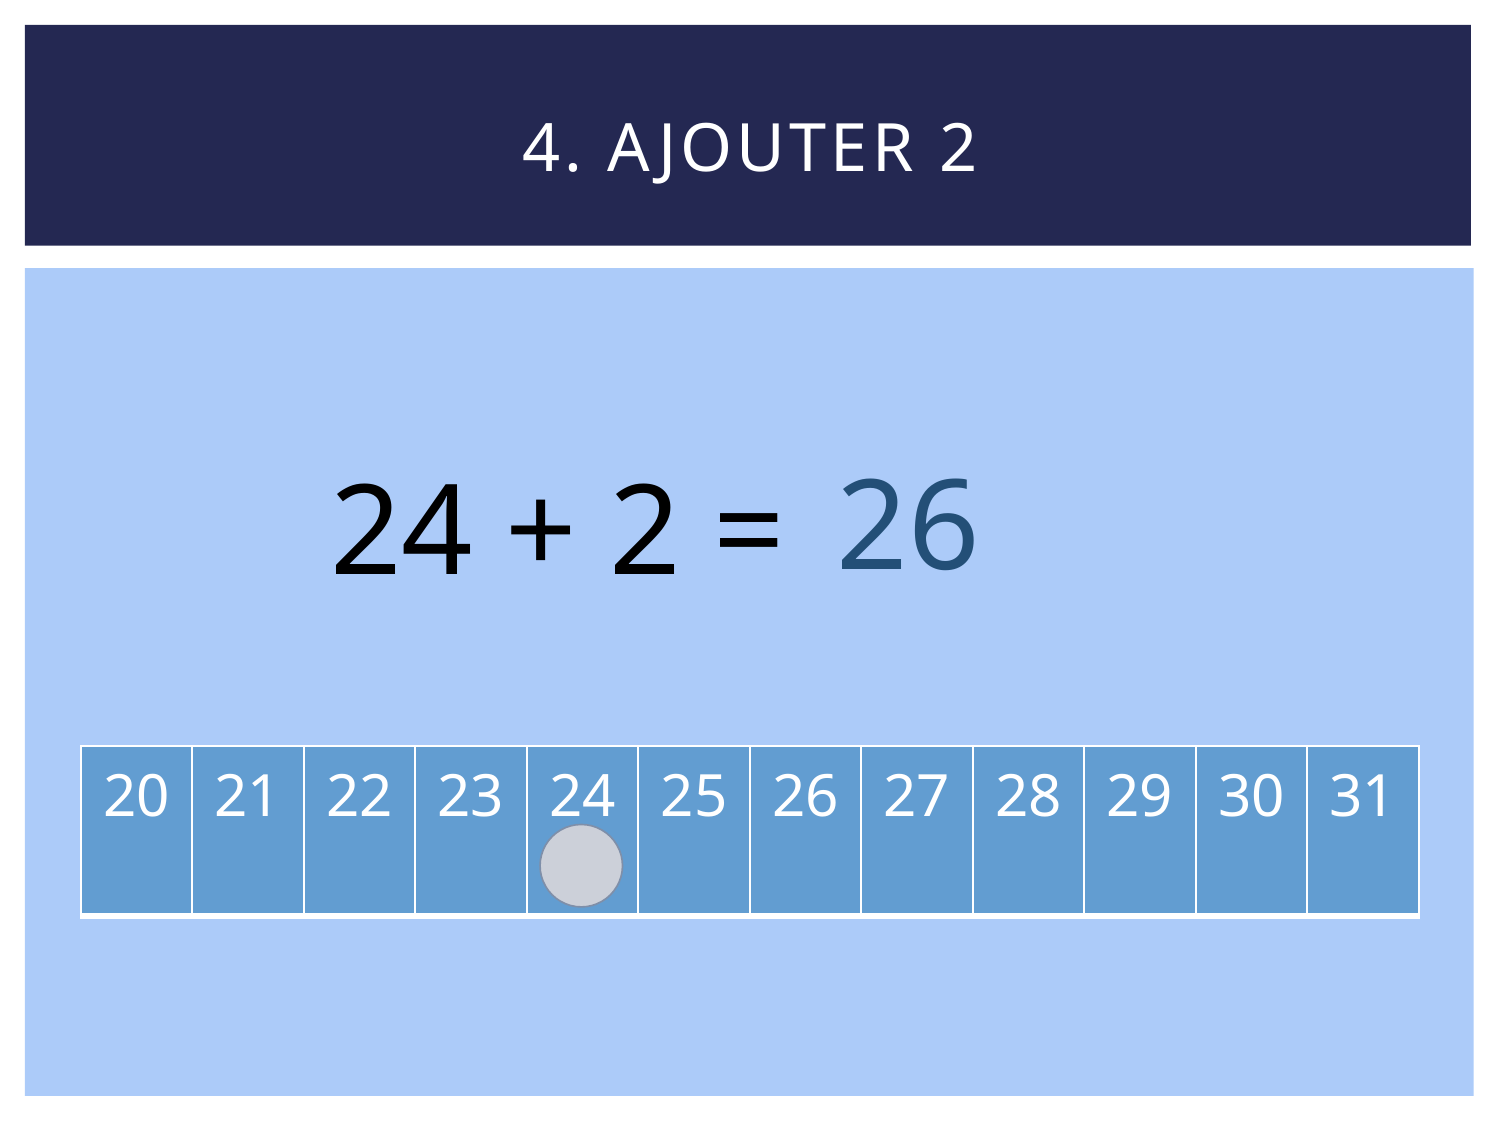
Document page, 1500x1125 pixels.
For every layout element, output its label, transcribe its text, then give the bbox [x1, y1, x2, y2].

title 4. Ajouter 2 [62, 58, 1438, 232]
table_header 20 [82, 747, 191, 913]
table_header 22 [305, 747, 414, 913]
text_box 24 + 2 = [315, 441, 1082, 607]
table_header 23 [416, 747, 526, 913]
table_header 27 [862, 747, 972, 913]
table_header 31 [1308, 747, 1418, 913]
table_header 25 [639, 747, 749, 913]
table_header 30 [1197, 747, 1306, 913]
text_box 26 [822, 436, 1046, 602]
text_box [539, 823, 624, 908]
table_header 26 [751, 747, 860, 913]
table_header 28 [974, 747, 1083, 913]
table_header 29 [1085, 747, 1195, 913]
table_header 21 [193, 747, 303, 913]
table_header 24 [528, 747, 637, 913]
